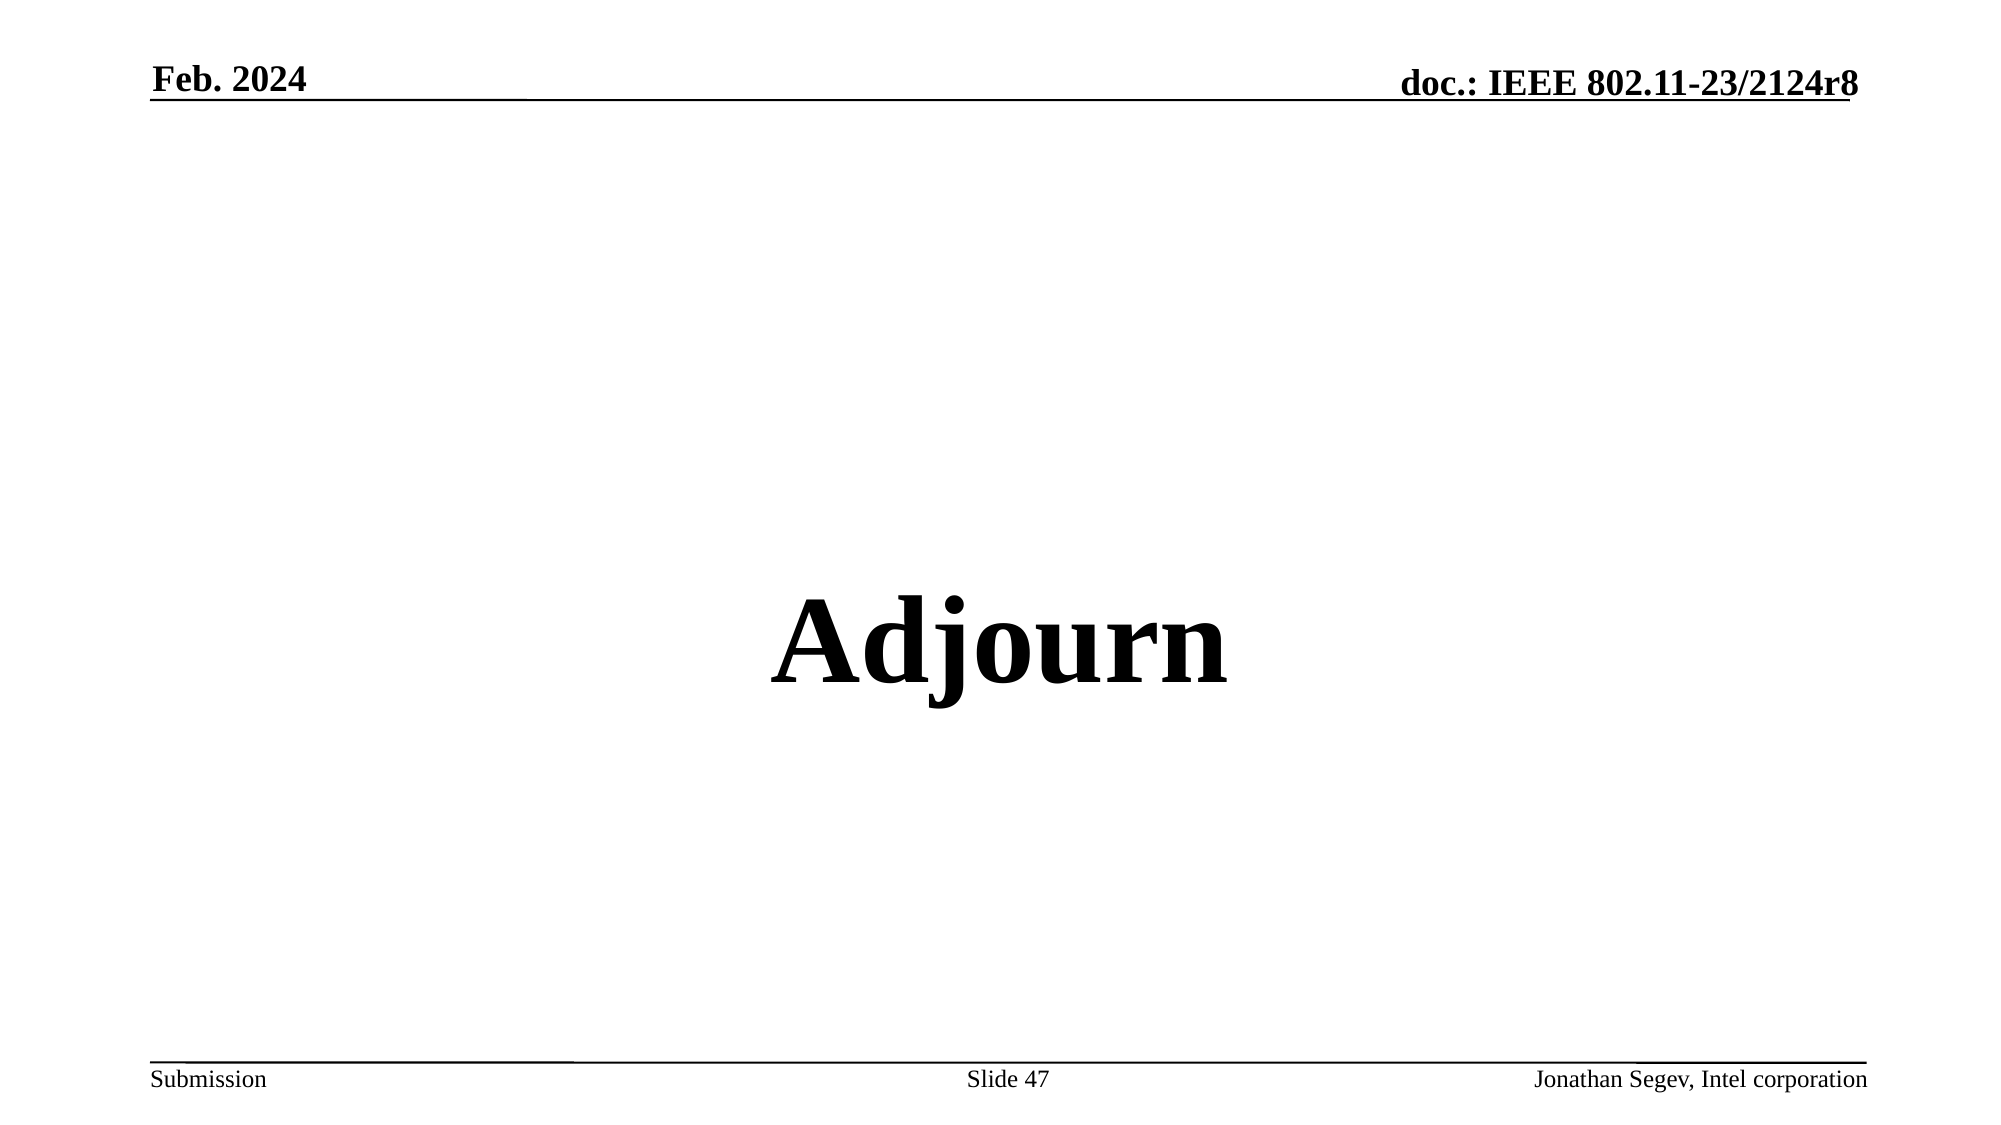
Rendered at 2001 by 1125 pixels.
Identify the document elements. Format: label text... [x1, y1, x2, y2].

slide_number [152, 54, 563, 100]
list Adjourn [149, 324, 1850, 1000]
slide_number Slide 47 [950, 1061, 1067, 1123]
footer Jonathan Segev, Intel corporation [1171, 1061, 1869, 1093]
